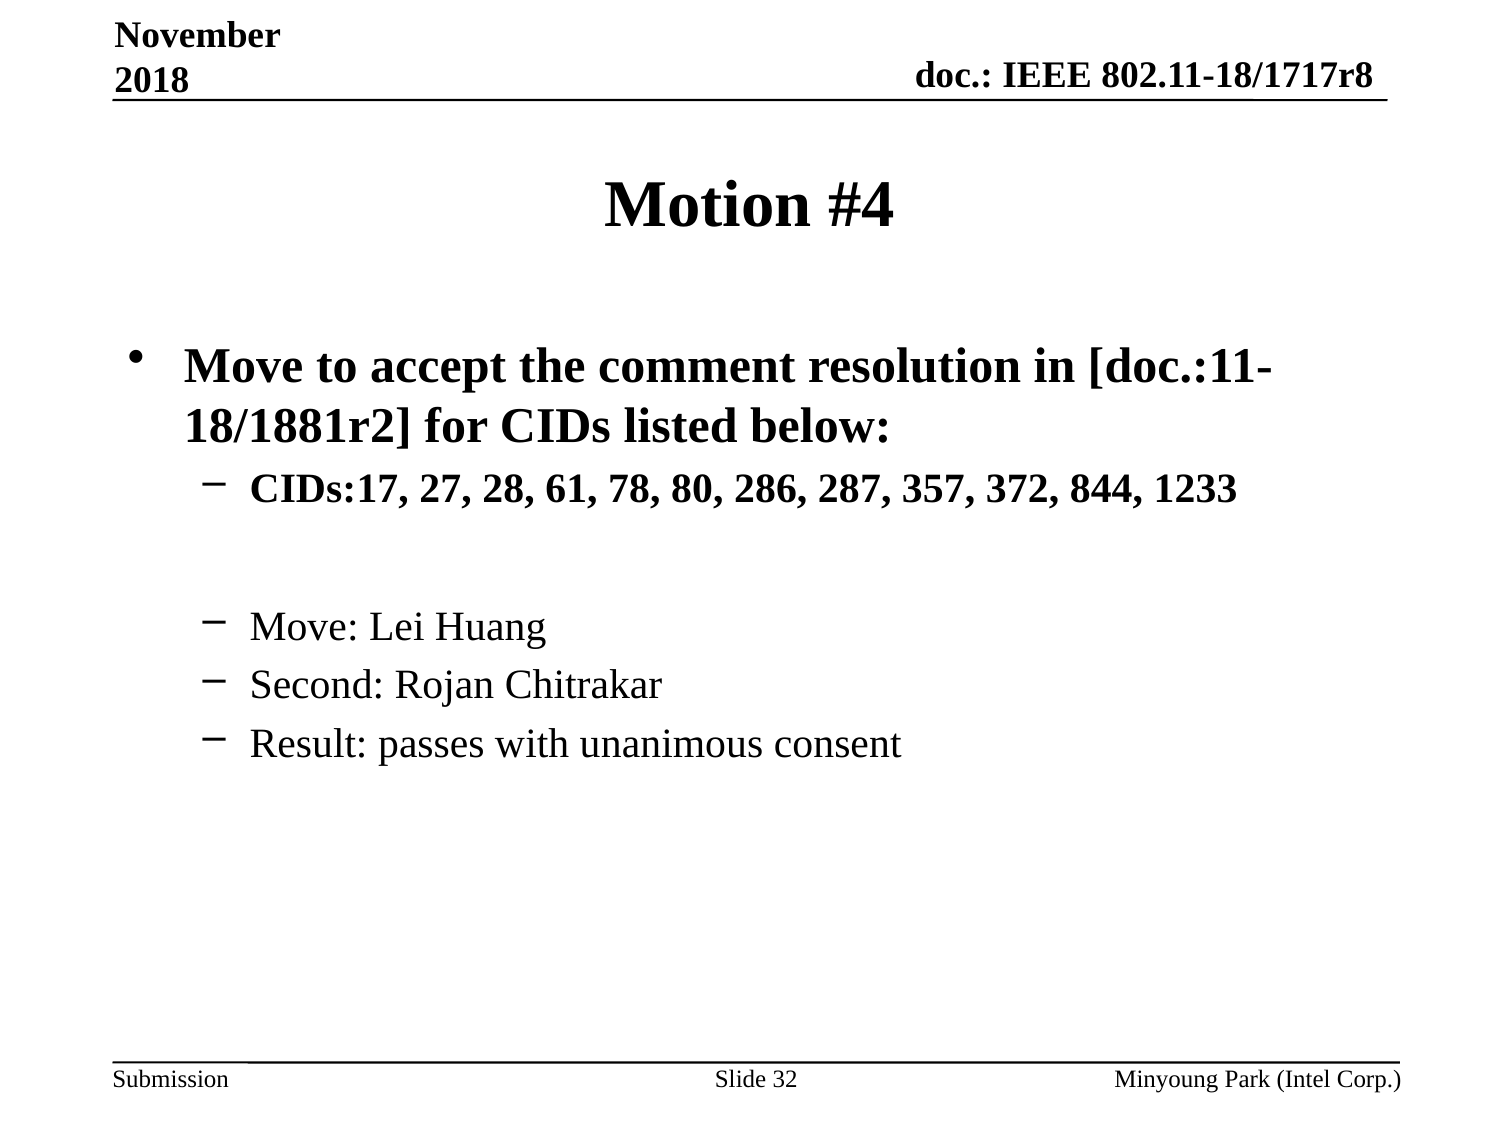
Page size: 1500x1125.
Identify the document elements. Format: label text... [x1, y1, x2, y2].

slide_number Slide 32 [712, 1061, 800, 1093]
footer Minyoung Park (Intel Corp.) [949, 1061, 1402, 1093]
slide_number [114, 54, 335, 101]
title Motion #4 [112, 112, 1388, 288]
list Move to accept the comment resolution in [doc.:11-18/1881r2] for CIDs listed below: CIDs:17, 27, 28, 61, 78, 80, 286, 287, 357, 372, 844, 1233 Move: Lei Huang Second: Rojan Chitrakar Result: passes with unanimous consent [112, 324, 1388, 1000]
